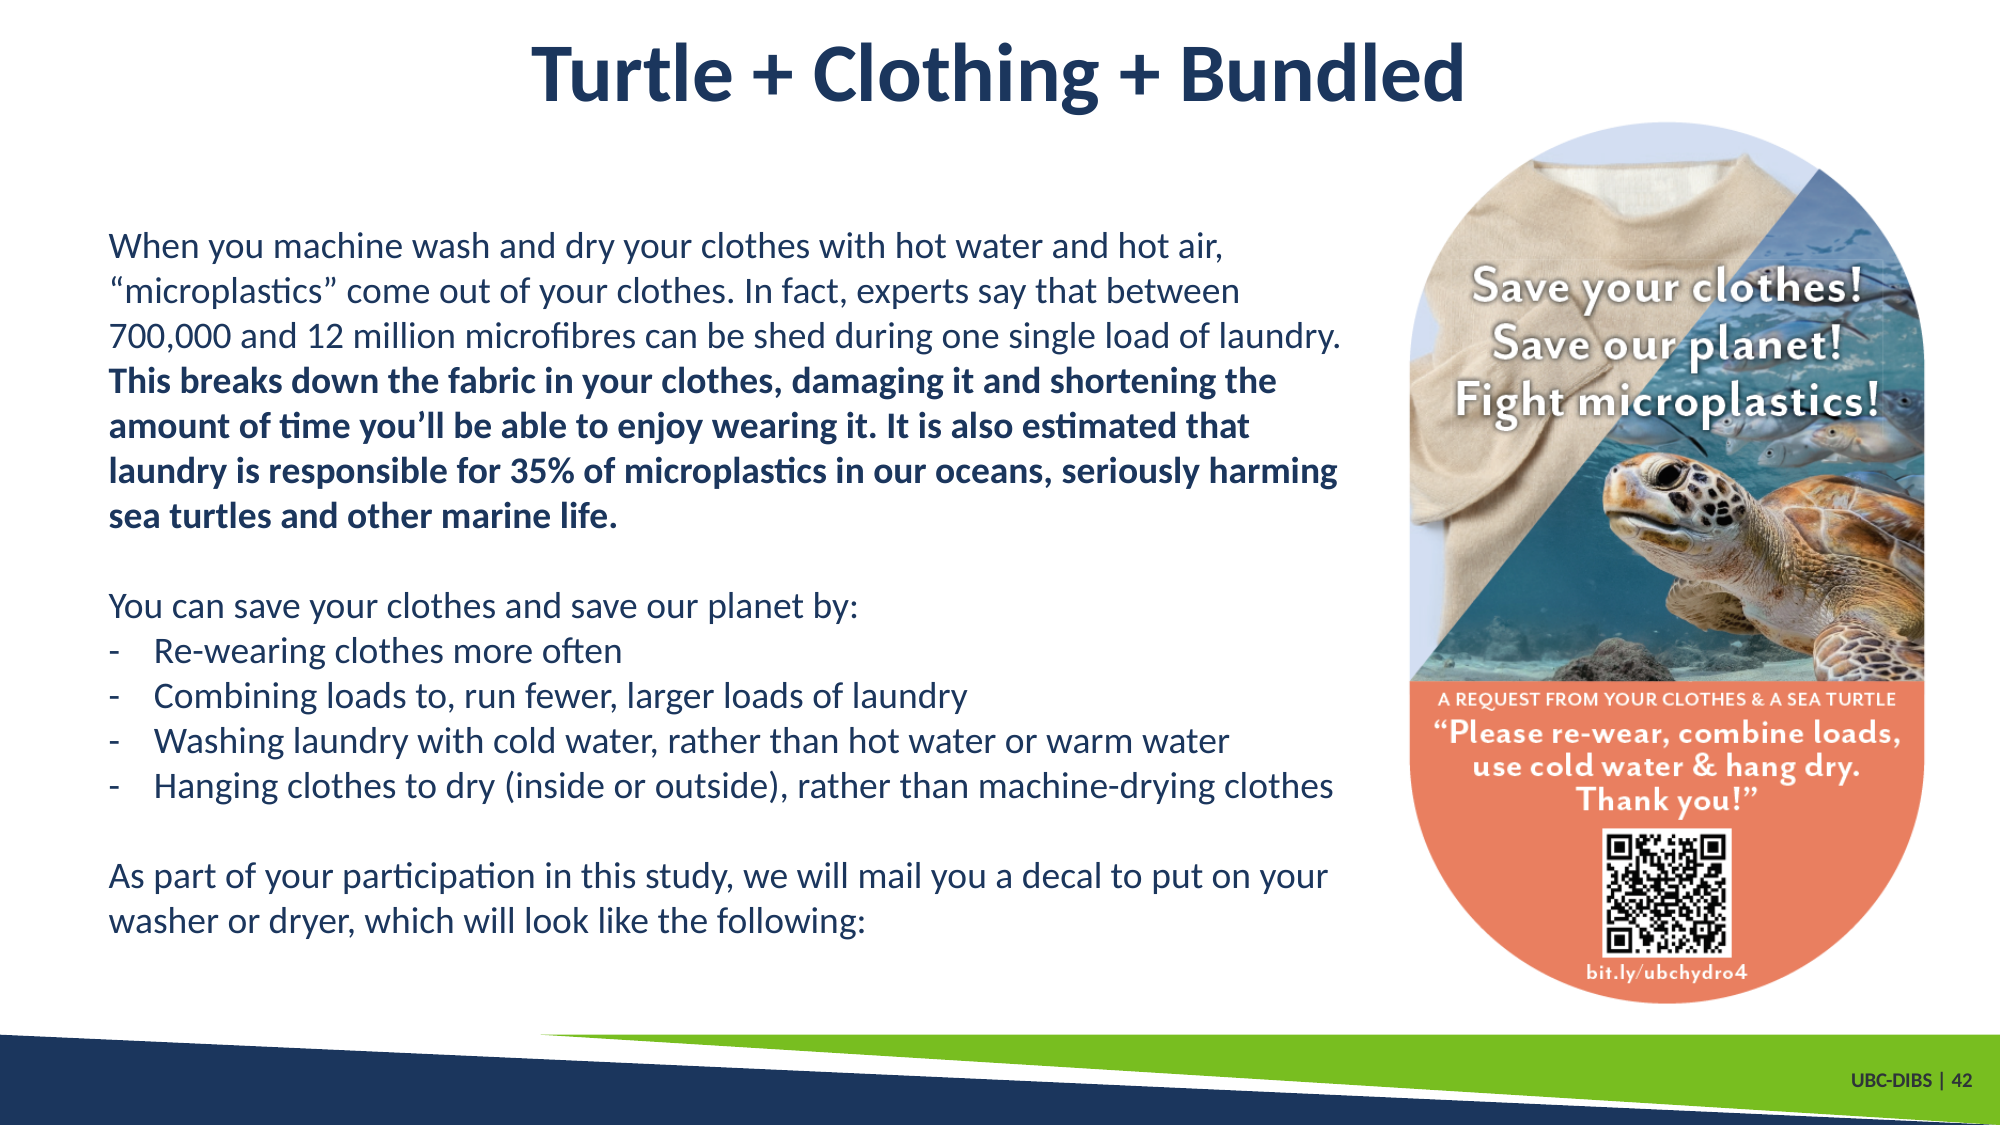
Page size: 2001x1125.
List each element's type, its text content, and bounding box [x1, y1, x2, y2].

title Turtle + Clothing + Bundled [0, 0, 2000, 149]
picture [1394, 115, 1938, 1010]
text_box When you machine wash and dry your clothes with hot water and hot air, “microplastics” come out of your clothes. In fact, experts say that between 700,000 and 12 million microfibres can be shed during one single load of laundry. This breaks down the fabric in your clothes, damaging it and shortening the amount of time you’ll be able to enjoy wearing it. It is also estimated that laundry is responsible for 35% of microplastics in our oceans, seriously harming sea turtles and other marine life. You can save your clothes and save our planet by: - Re-wearing clothes more often - Combining loads to, run fewer, larger loads of laundry - Washing laundry with cold water, rather than hot water or warm water - Hanging clothes to dry (inside or outside), rather than machine-drying clothes As part of your participation in this study, we will mail you a decal to put on your washer or dryer, which will look like the following: [93, 213, 1367, 949]
